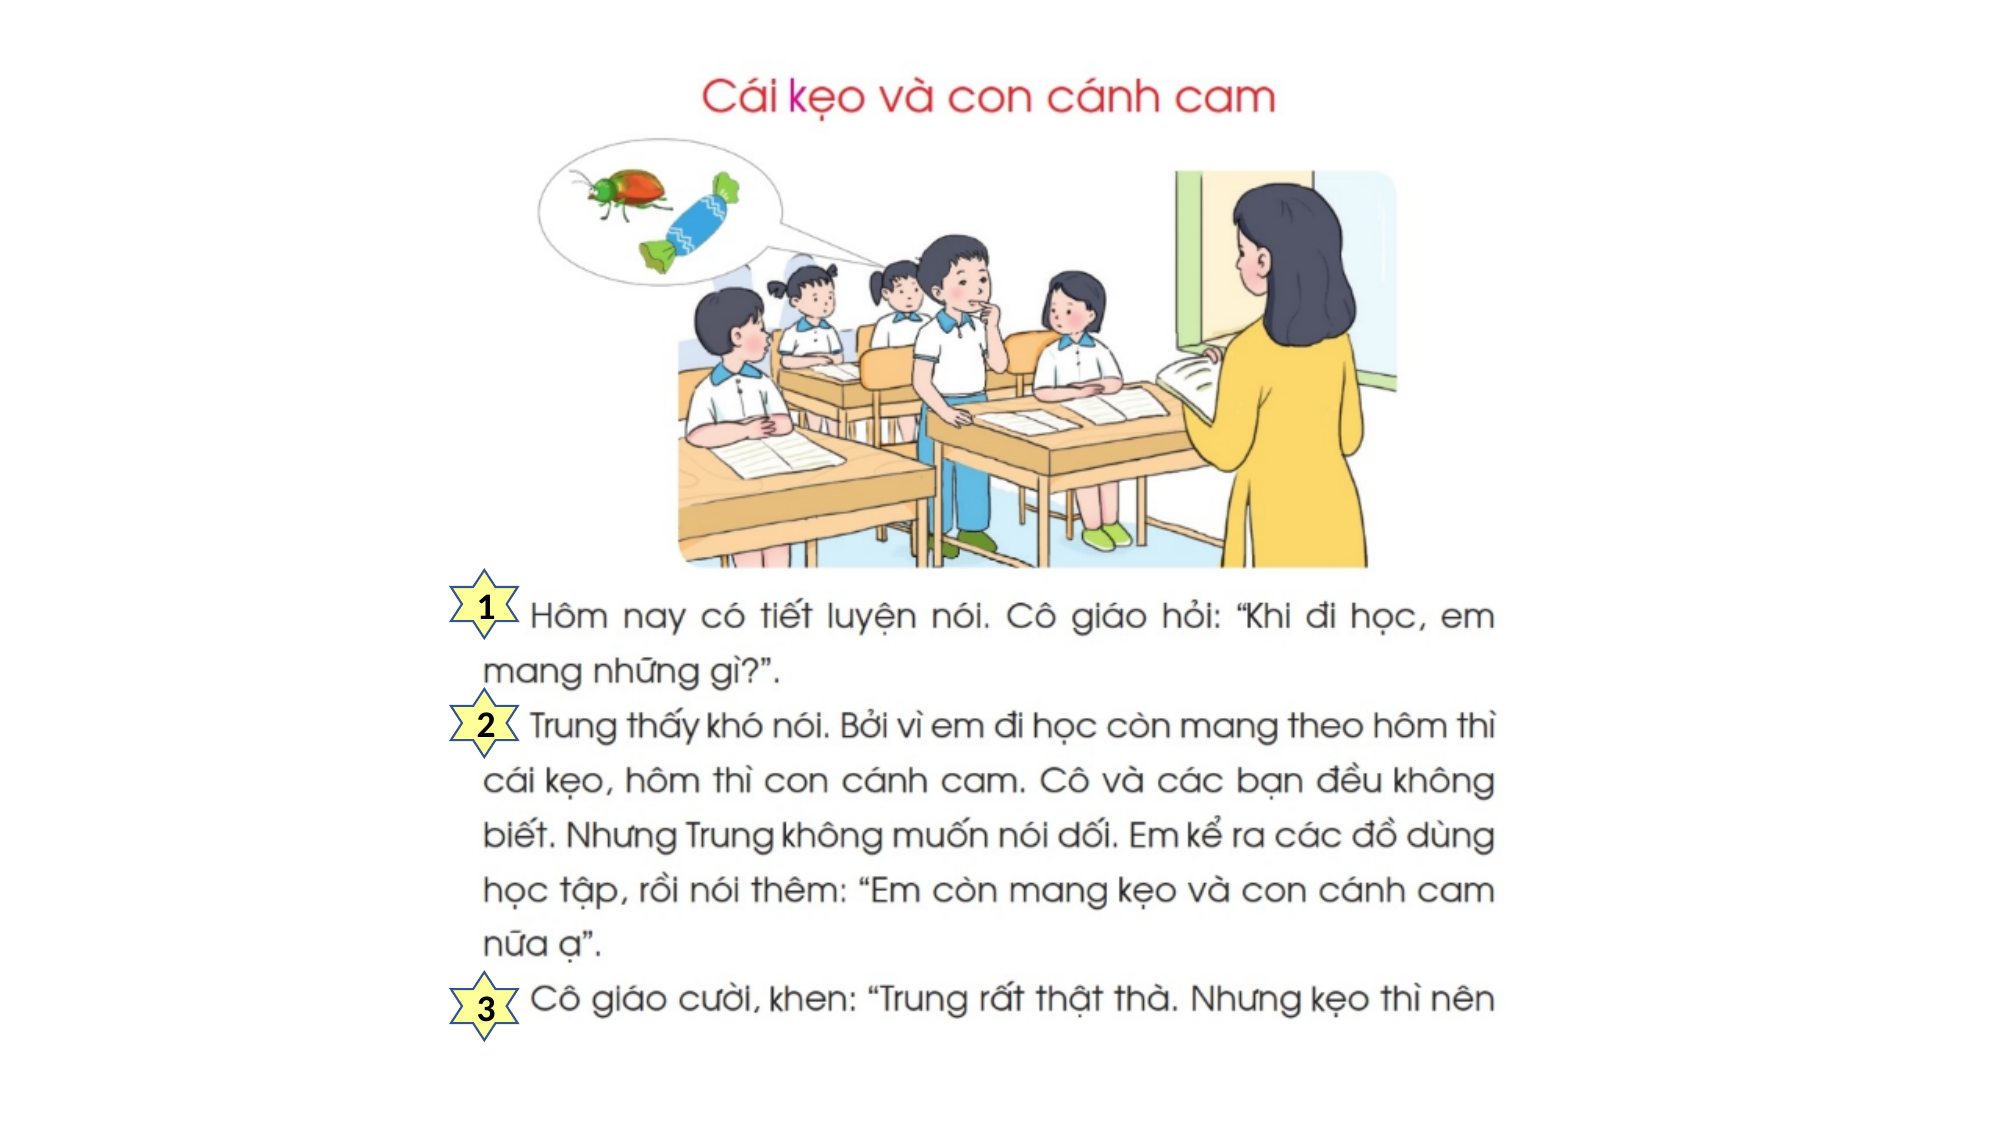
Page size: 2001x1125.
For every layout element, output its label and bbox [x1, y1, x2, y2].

picture [364, 43, 1570, 1041]
